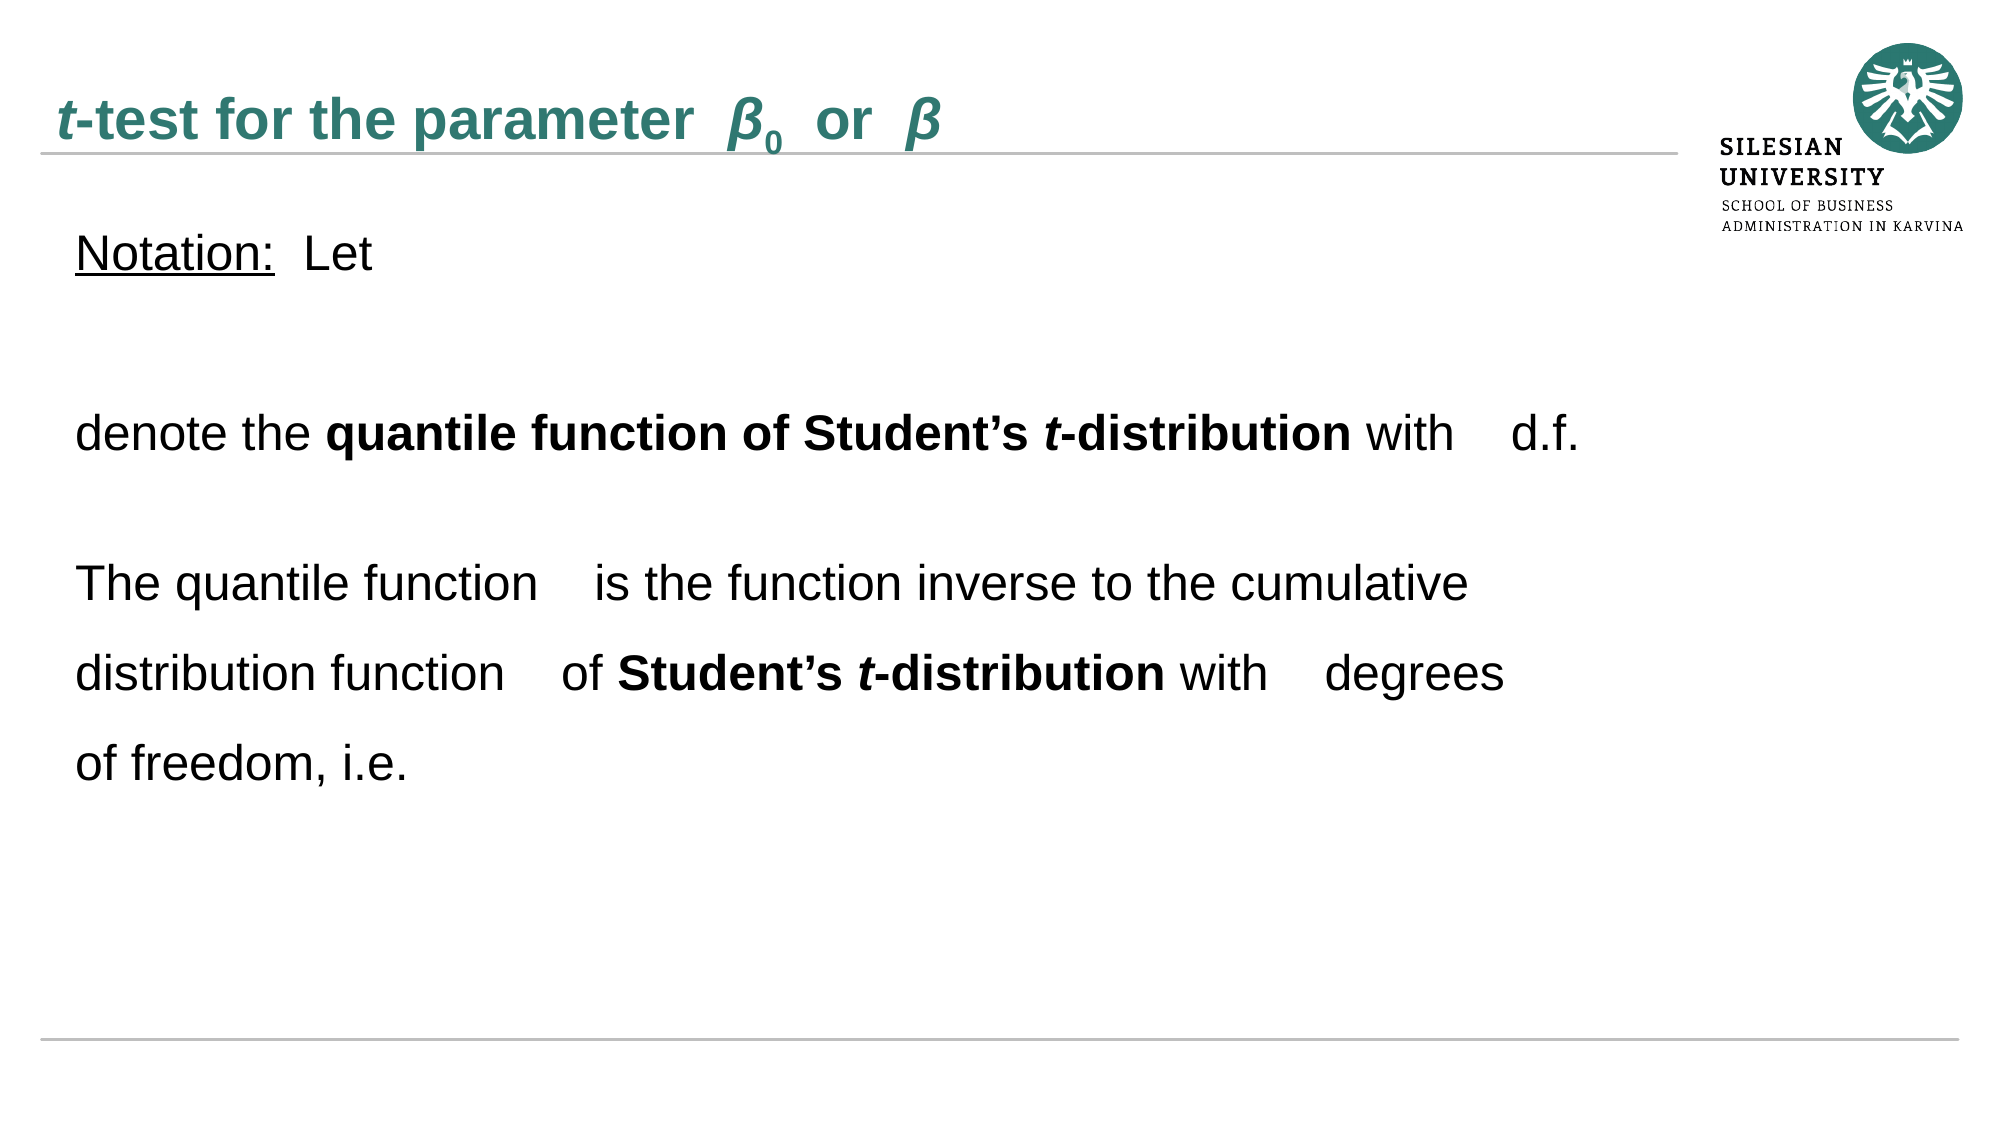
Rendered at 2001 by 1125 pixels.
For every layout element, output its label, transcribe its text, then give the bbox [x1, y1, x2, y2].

picture [1720, 43, 1963, 231]
title t-test for the parameter β0 or β [41, 73, 1636, 150]
